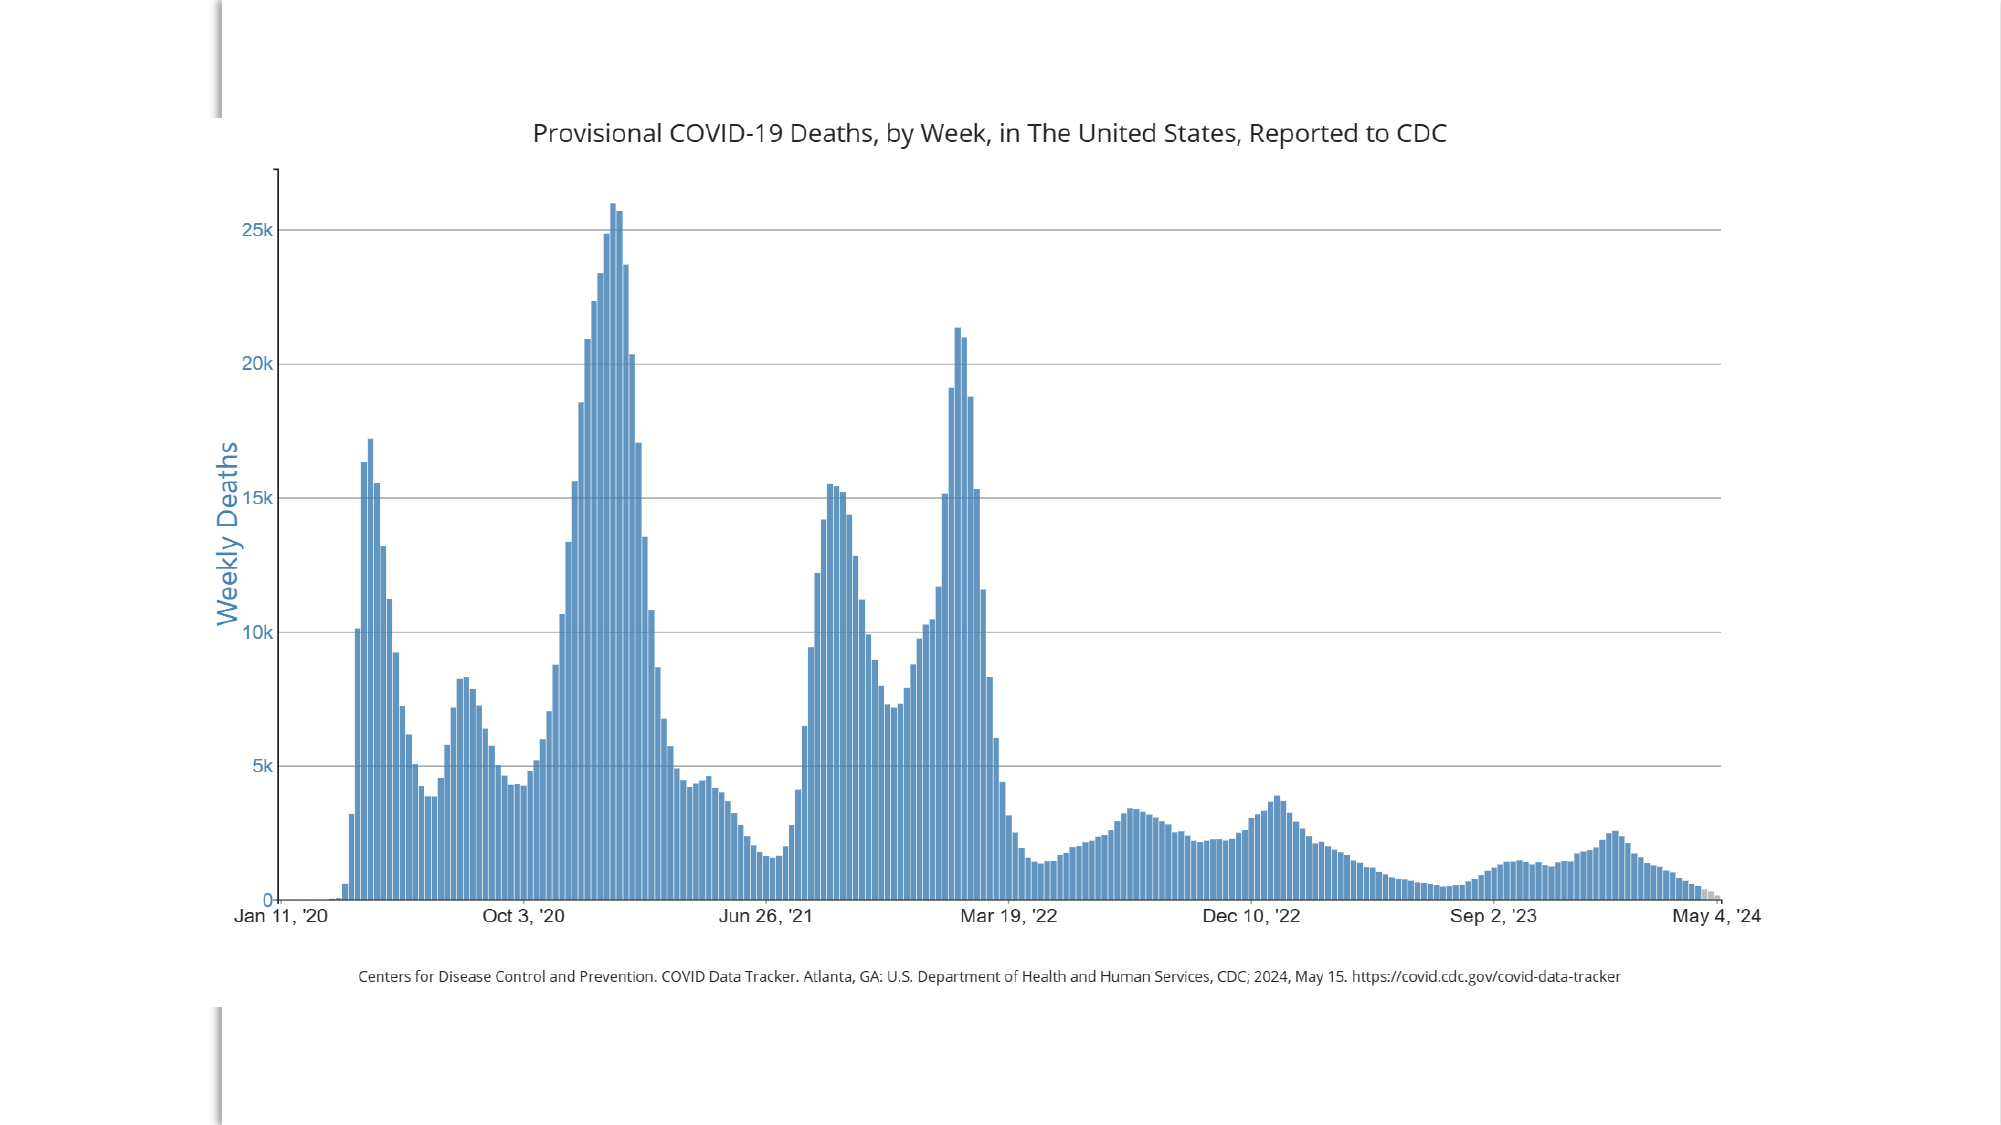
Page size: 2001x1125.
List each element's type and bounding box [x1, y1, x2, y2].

picture [0, 118, 2000, 1007]
